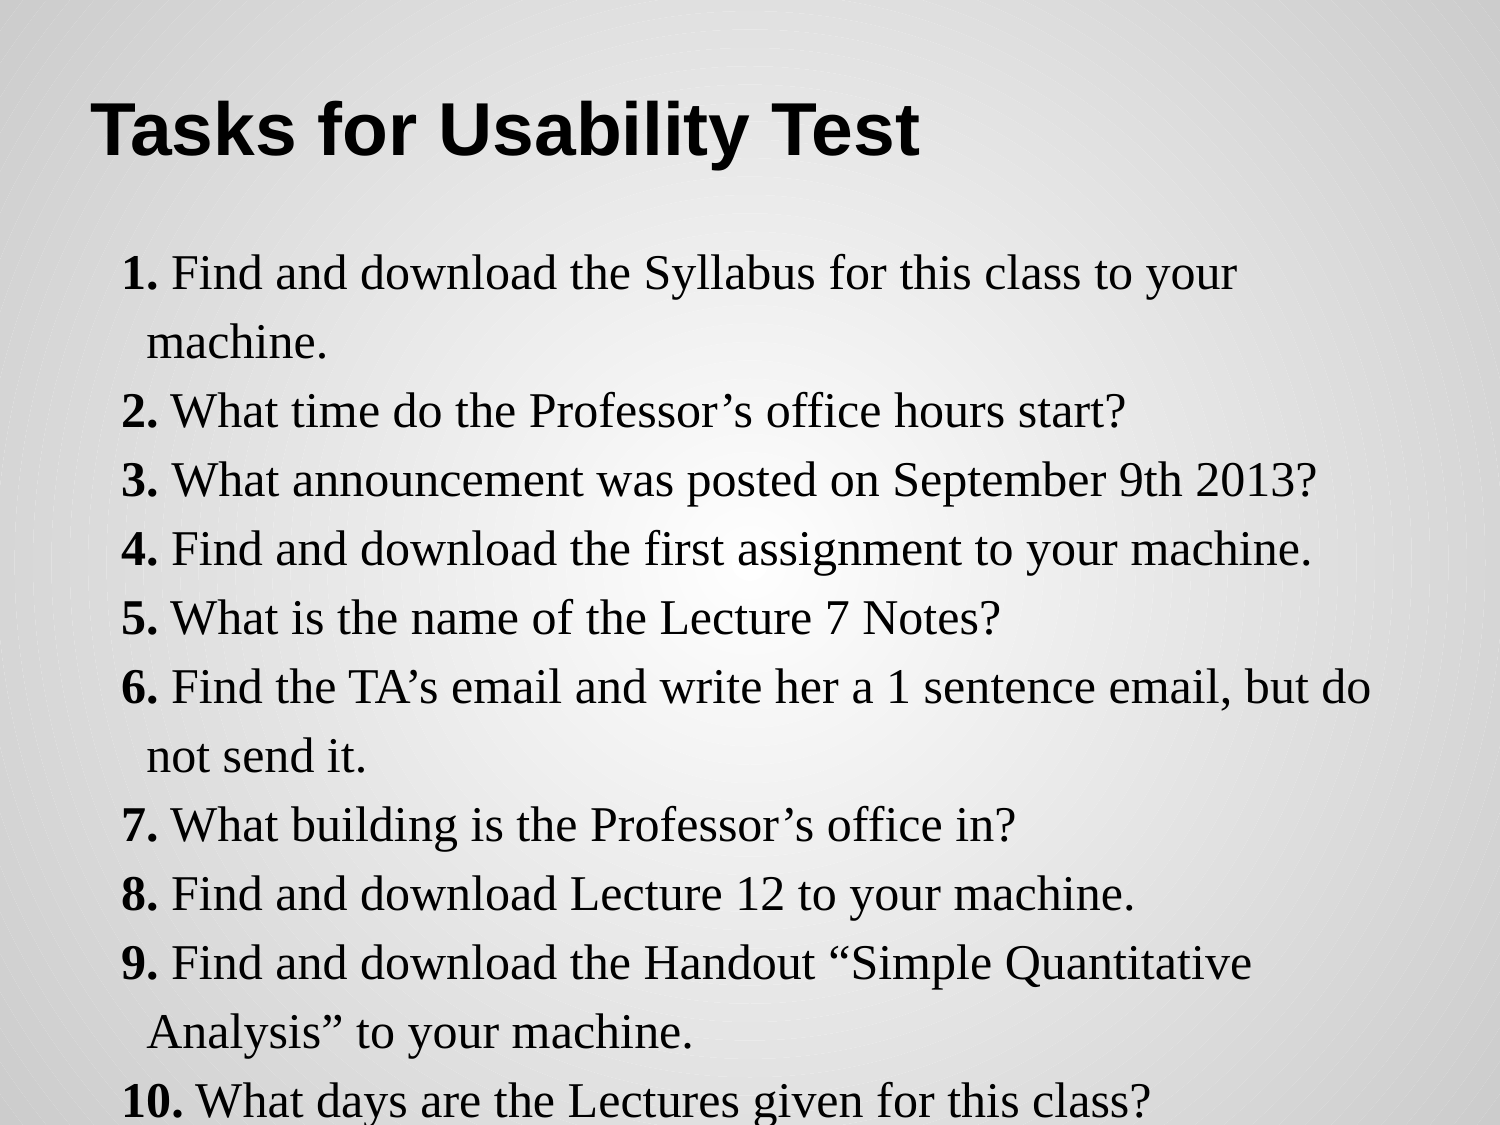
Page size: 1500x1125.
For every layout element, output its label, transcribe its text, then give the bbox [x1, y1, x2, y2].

title Tasks for Usability Test [75, 45, 1425, 186]
list 1. Find and download the Syllabus for this class to your machine. 2. What time do the Professor’s office hours start? 3. What announcement was posted on September 9th 2013? 4. Find and download the first assignment to your machine. 5. What is the name of the Lecture 7 Notes? 6. Find the TA’s email and write her a 1 sentence email, but do not send it. 7. What building is the Professor’s office in? 8. Find and download Lecture 12 to your machine. 9. Find and download the Handout “Simple Quantitative Analysis” to your machine. 10. What days are the Lectures given for this class? [75, 215, 1425, 1078]
